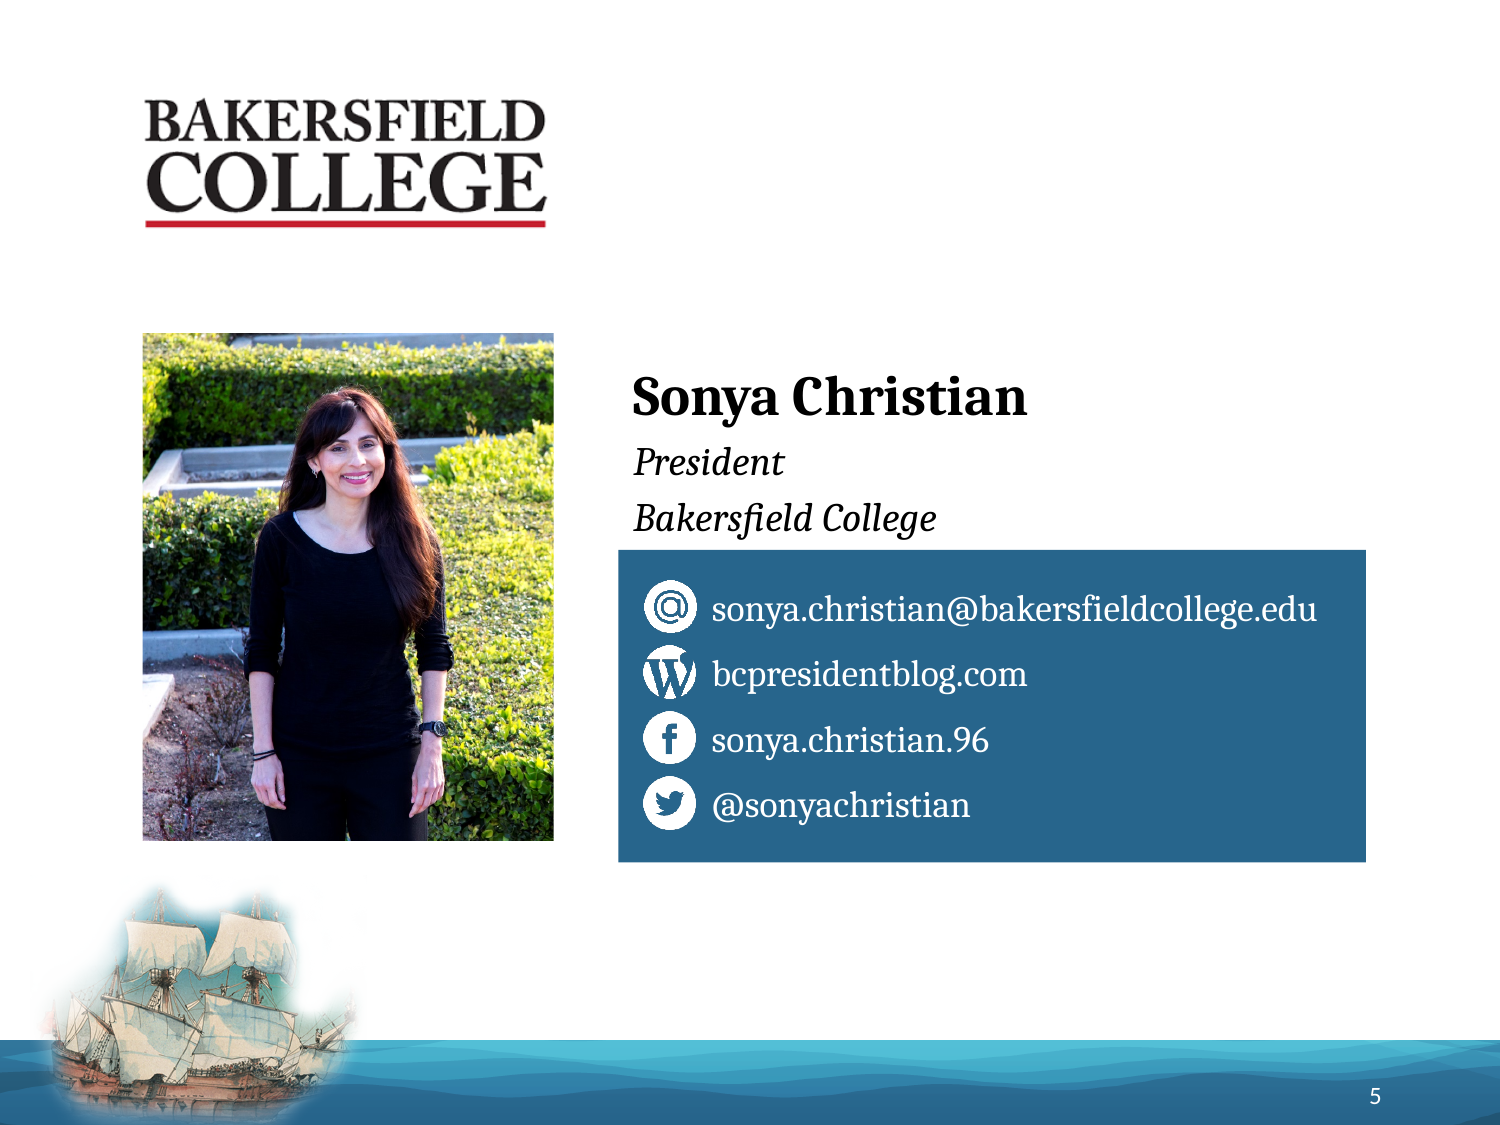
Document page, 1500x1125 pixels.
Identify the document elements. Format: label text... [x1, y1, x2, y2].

picture [142, 96, 549, 234]
slide_number 5 [1070, 1079, 1397, 1110]
text_box Sonya Christian President Bakersfield College [618, 351, 1234, 549]
picture [142, 333, 554, 842]
picture [0, 875, 1500, 1125]
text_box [618, 549, 1366, 863]
